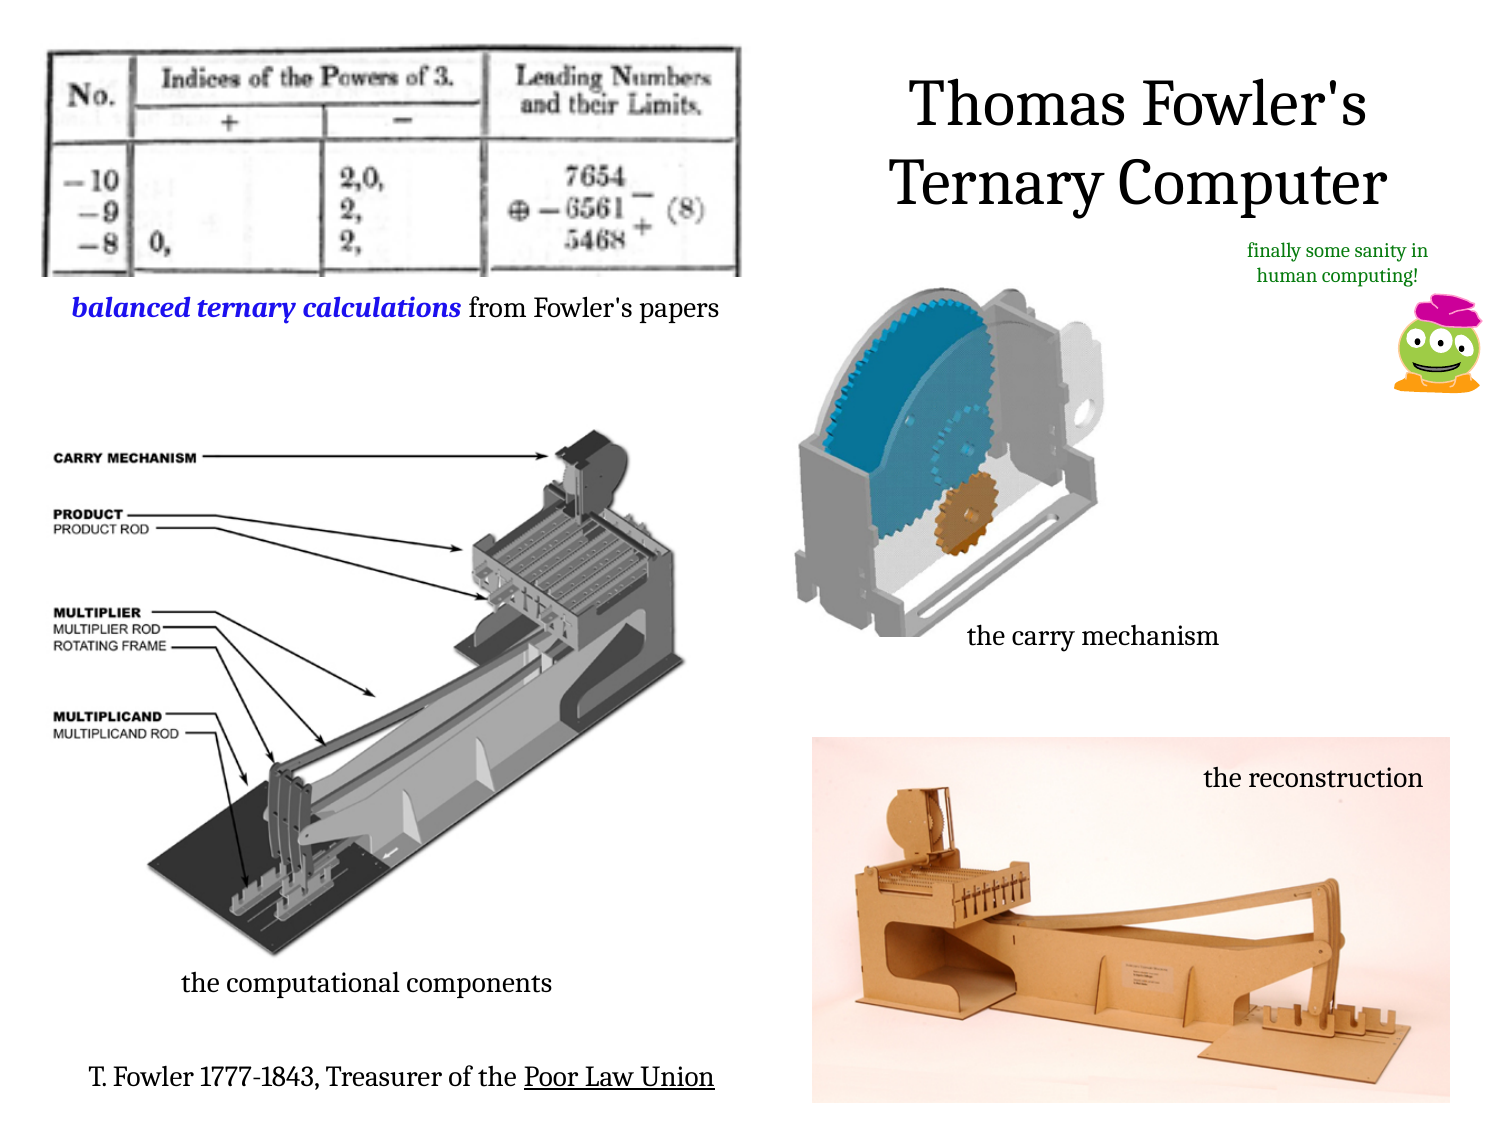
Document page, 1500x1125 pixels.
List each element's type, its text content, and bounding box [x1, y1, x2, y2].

text_box finally some sanity in human computing! [1214, 229, 1461, 295]
text_box the carry mechanism [952, 608, 1275, 659]
picture [37, 362, 701, 980]
text_box Thomas Fowler's Ternary Computer [838, 50, 1439, 226]
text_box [1394, 294, 1483, 393]
picture [812, 737, 1451, 1104]
picture [39, 37, 753, 278]
text_box the computational components [112, 988, 622, 1006]
picture [784, 256, 1120, 637]
text_box balanced ternary calculations from Fowler's papers [45, 286, 746, 332]
text_box T. Fowler 1777-1843, Treasurer of the Poor Law Union [24, 1049, 785, 1100]
